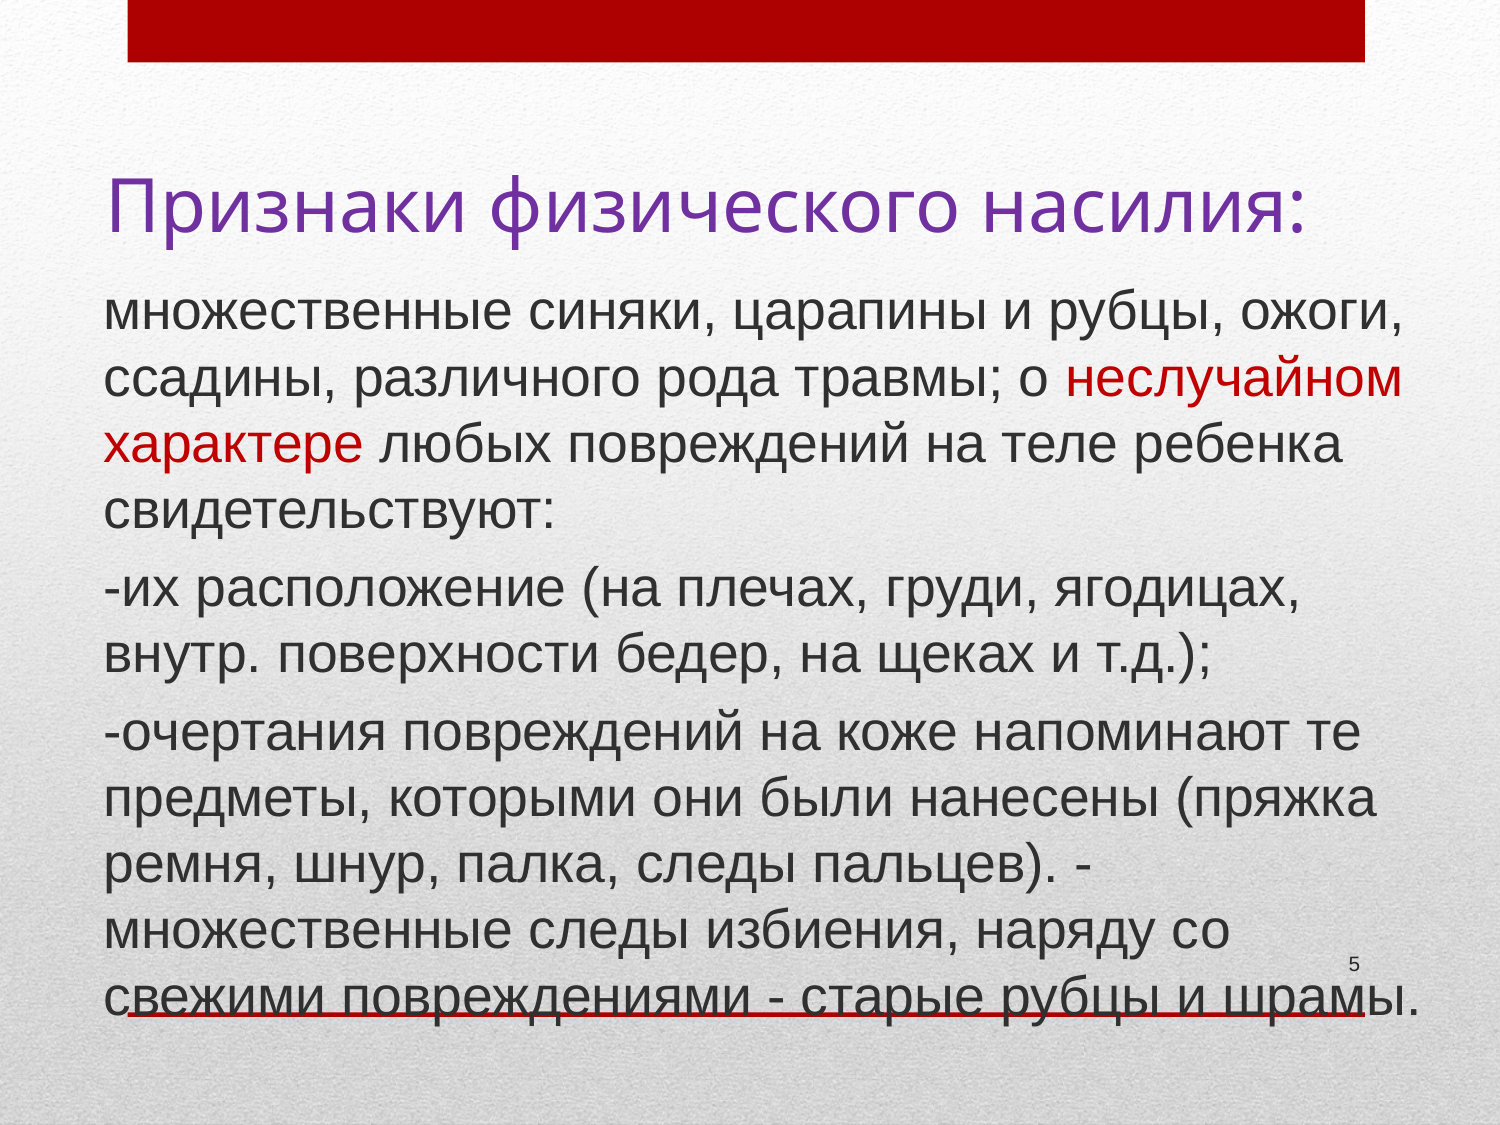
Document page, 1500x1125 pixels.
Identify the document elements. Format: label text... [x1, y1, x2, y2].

title Признаки физического насилия: [88, 42, 1326, 256]
slide_number 5 [1250, 933, 1375, 993]
list множественные синяки, царапины и рубцы, ожоги, ссадины, различного рода травмы; о неслучайном характере любых повреждений на теле ребенка свидетельствуют: -их расположение (на плечах, груди, ягодицах, внутр. поверхности бедер, на щеках и т.д.); -очертания повреждений на коже напоминают те предметы, которыми они были нанесены (пряжка ремня, шнур, палка, следы пальцев). -множественные следы избиения, наряду со свежими повреждениями - старые рубцы и шрамы. [88, 267, 1439, 1053]
